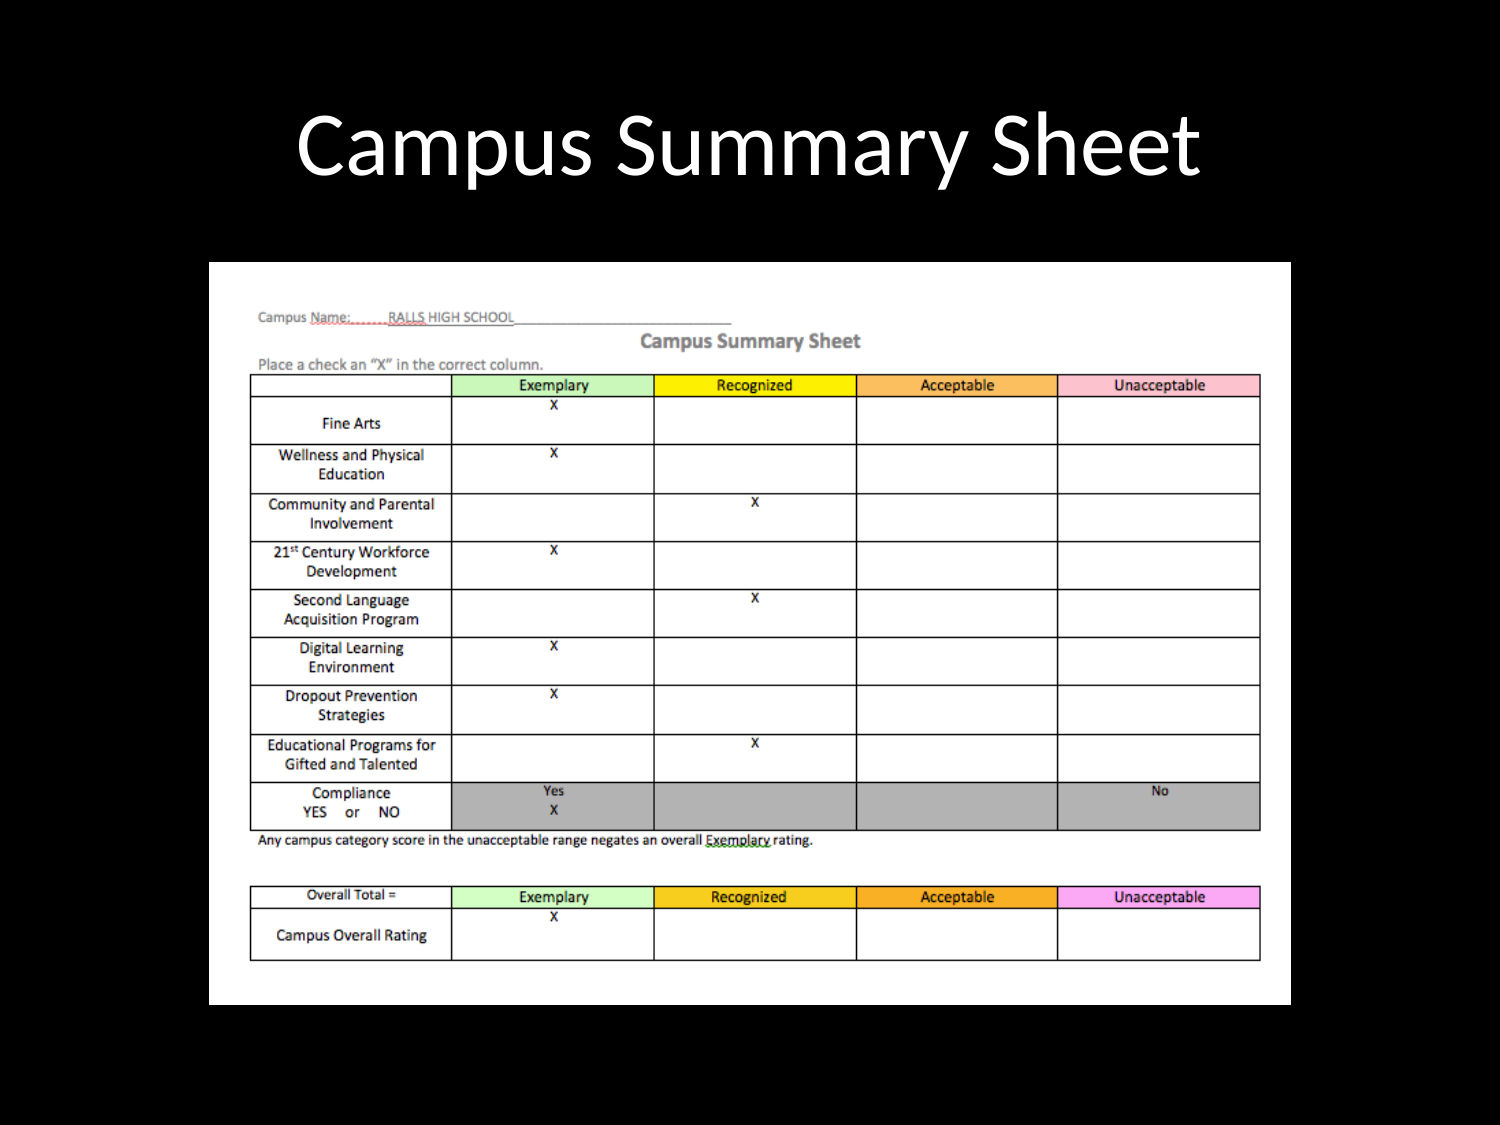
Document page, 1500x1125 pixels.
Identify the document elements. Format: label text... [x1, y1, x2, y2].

title Campus Summary Sheet [75, 45, 1425, 233]
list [74, 262, 1426, 1006]
